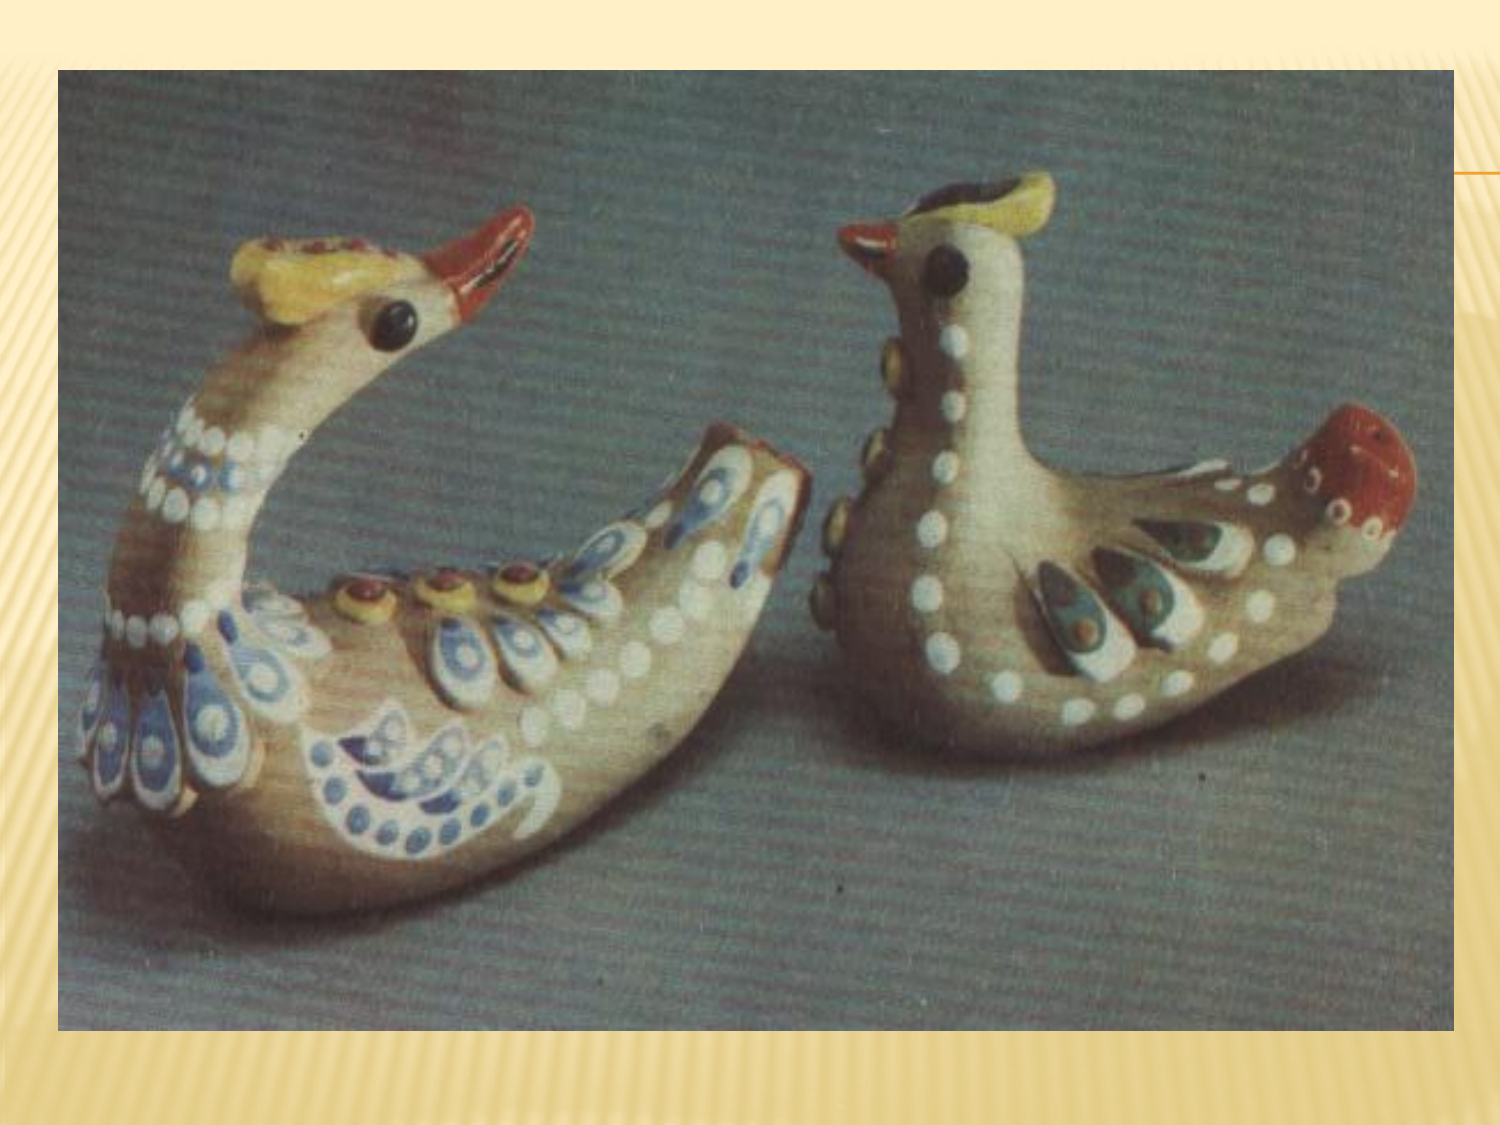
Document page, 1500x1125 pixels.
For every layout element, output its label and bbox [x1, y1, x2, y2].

picture [58, 70, 1454, 1032]
